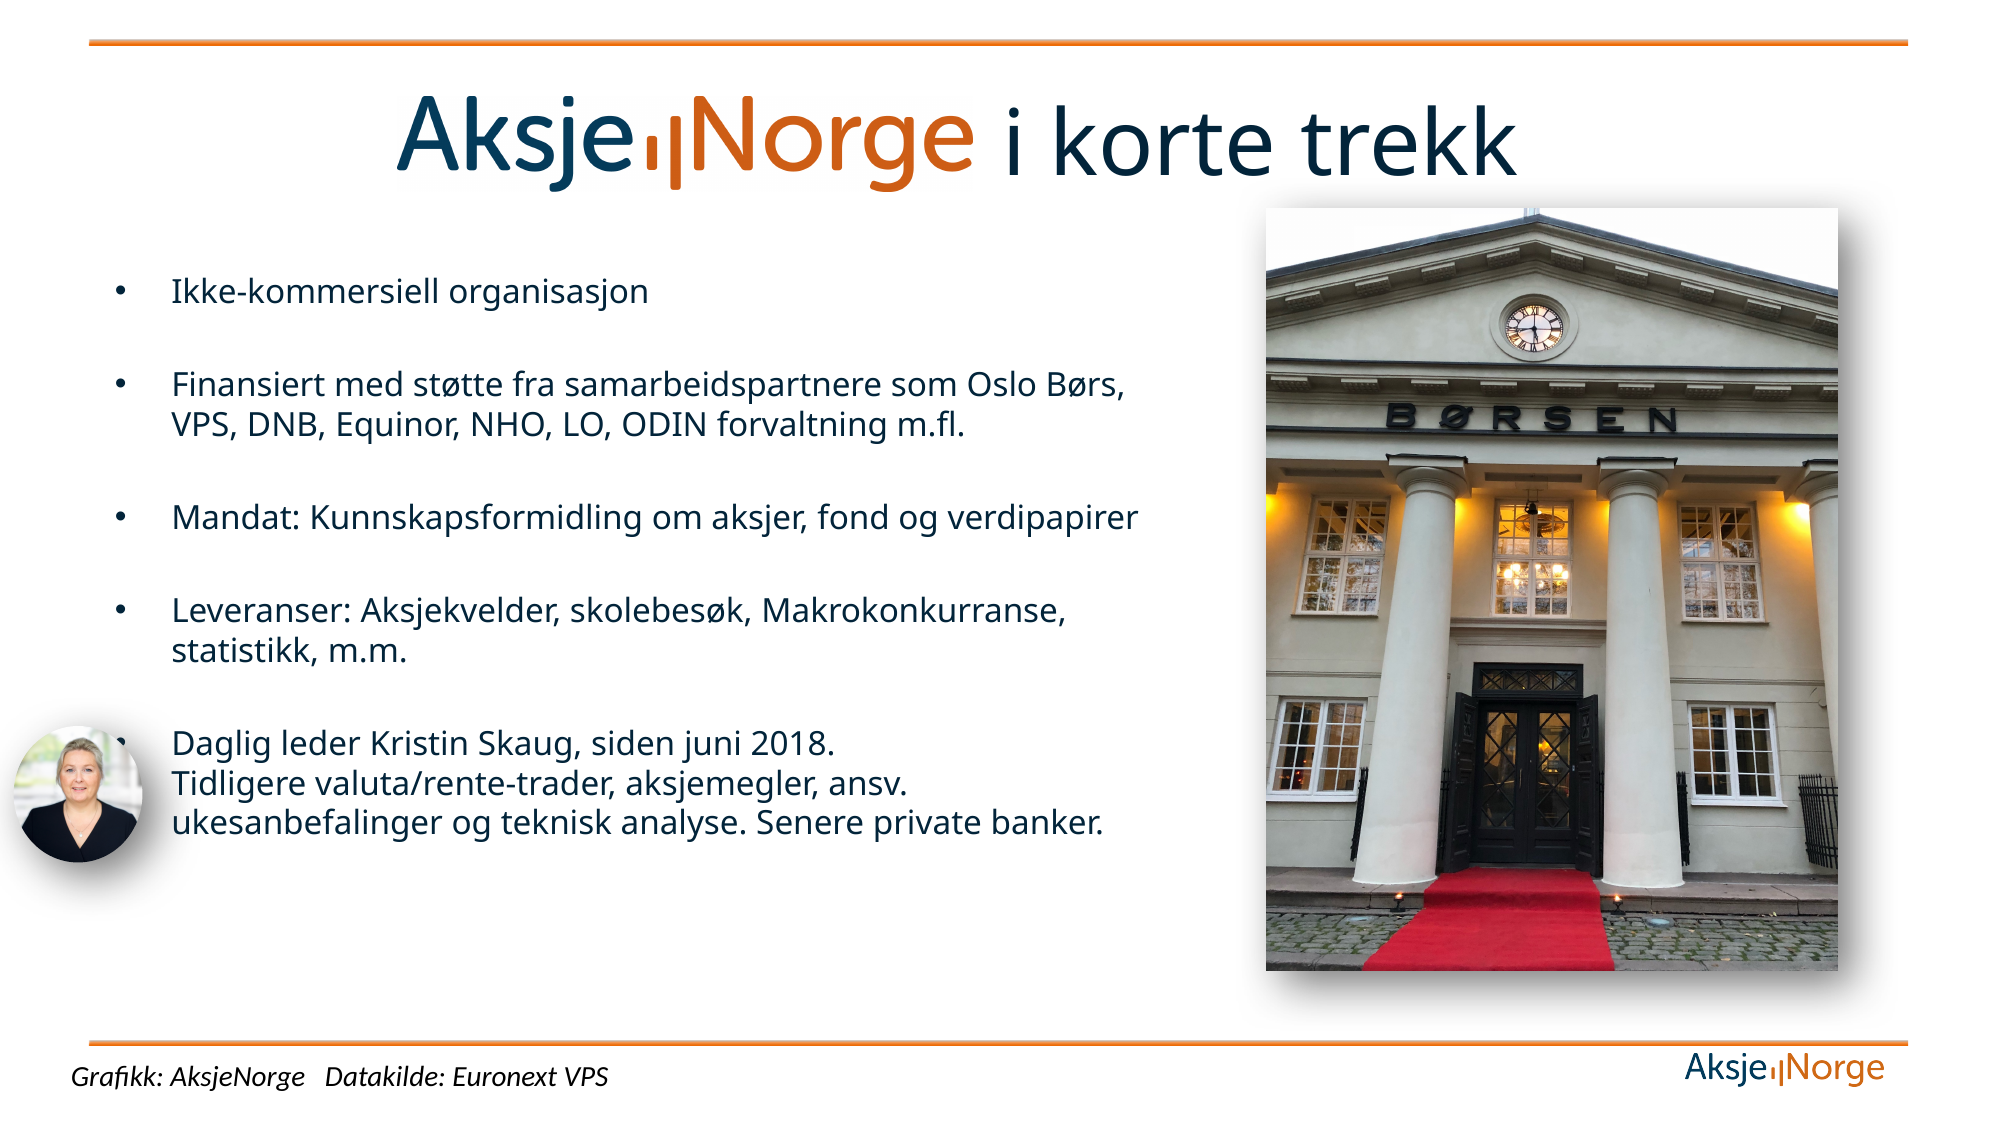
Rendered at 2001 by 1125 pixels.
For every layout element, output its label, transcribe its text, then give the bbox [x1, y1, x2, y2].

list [13, 725, 143, 863]
picture [1685, 1053, 1884, 1087]
list Ikke-kommersiell organisasjon Finansiert med støtte fra samarbeidspartnere som Oslo Børs, VPS, DNB, Equinor, NHO, LO, ODIN forvaltning m.fl. Mandat: Kunnskapsformidling om aksjer, fond og verdipapirer Leveranser: Aksjekvelder, skolebesøk, Makrokonkurranse, statistikk, m.m. Daglig leder Kristin Skaug, siden juni 2018. Tidligere valuta/rente-trader, aksjemegler, ansv. ukesanbefalinger og teknisk analyse. Senere private banker. [99, 262, 1191, 1005]
picture [1265, 208, 1838, 971]
title AksjeNorge i korte trekk [99, 45, 1900, 233]
picture [397, 96, 974, 193]
text_box Grafikk: AksjeNorge Datakilde: Euronext VPS [0, 1049, 982, 1100]
